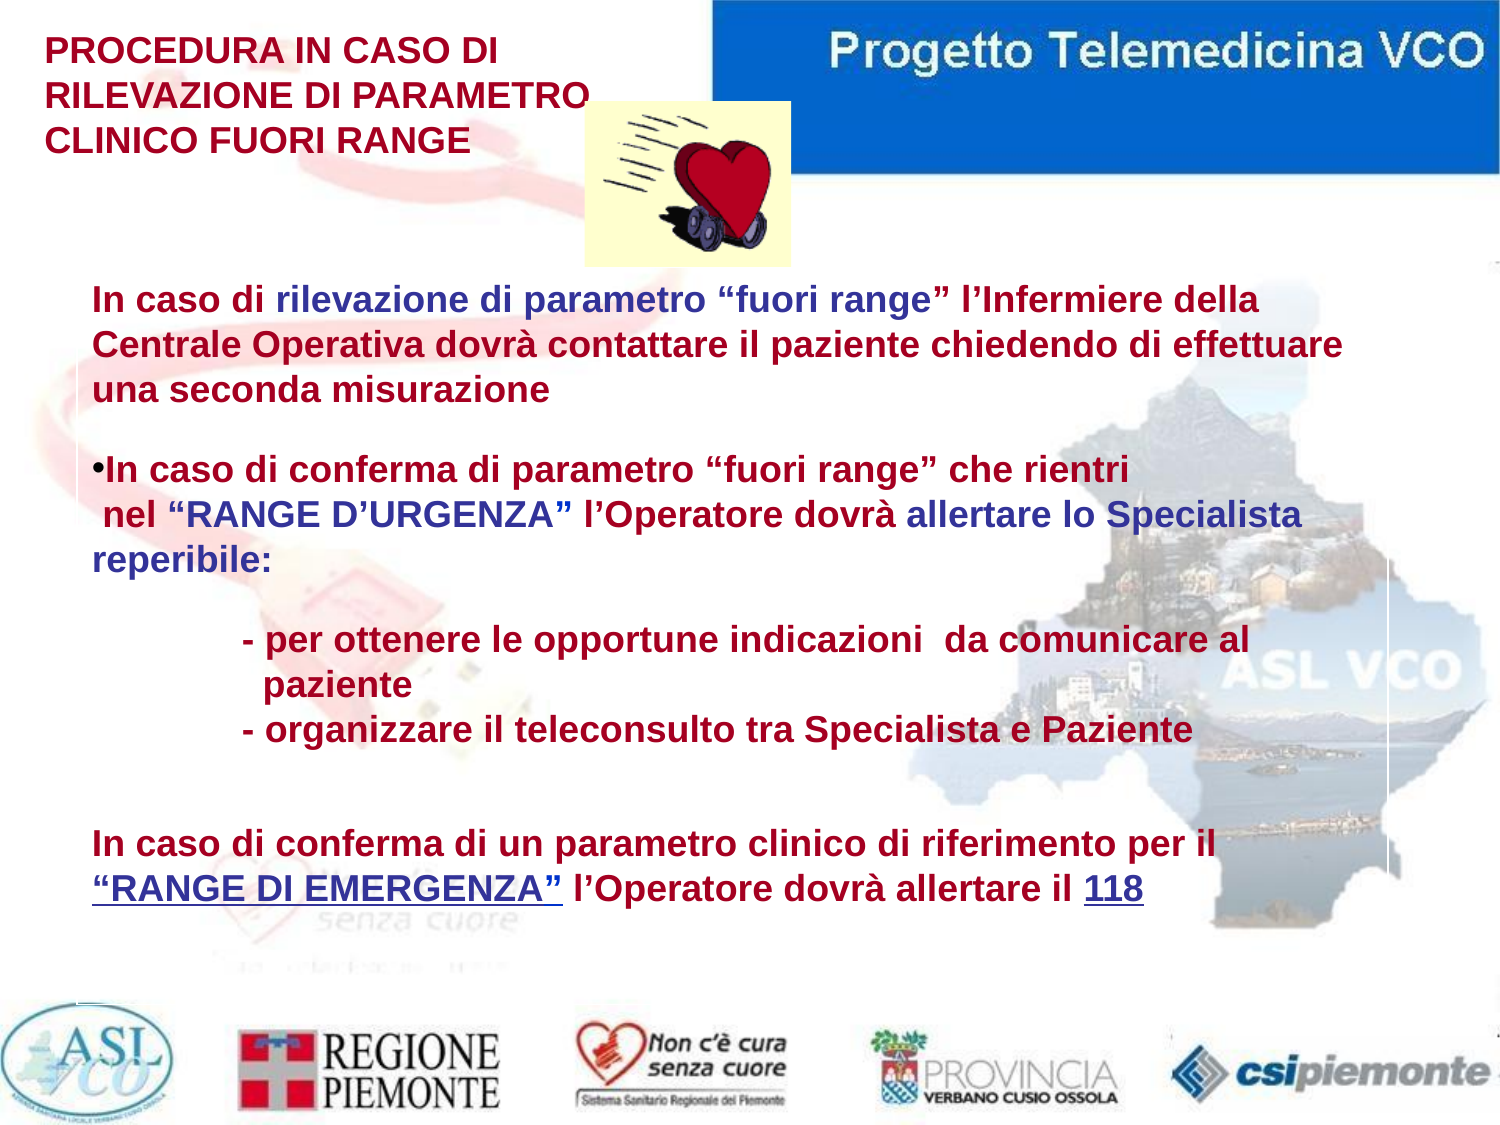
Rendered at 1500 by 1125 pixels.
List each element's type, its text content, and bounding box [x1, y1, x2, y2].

picture [0, 0, 1500, 1125]
text_box In caso di rilevazione di parametro “fuori range” l’Infermiere della Centrale Operativa dovrà contattare il paziente chiedendo di effettuare una seconda misurazione In caso di conferma di parametro “fuori range” che rientri nel “RANGE D’URGENZA” l’Operatore dovrà allertare lo Specialista reperibile: - per ottenere le opportune indicazioni da comunicare al paziente - organizzare il teleconsulto tra Specialista e Paziente In caso di conferma di un parametro clinico di riferimento per il “RANGE DI EMERGENZA” l’Operatore dovrà allertare il 118 [76, 267, 1388, 1005]
text_box PROCEDURA IN CASO DI RILEVAZIONE DI PARAMETRO CLINICO FUORI RANGE [29, 18, 691, 170]
text_box [584, 101, 792, 267]
